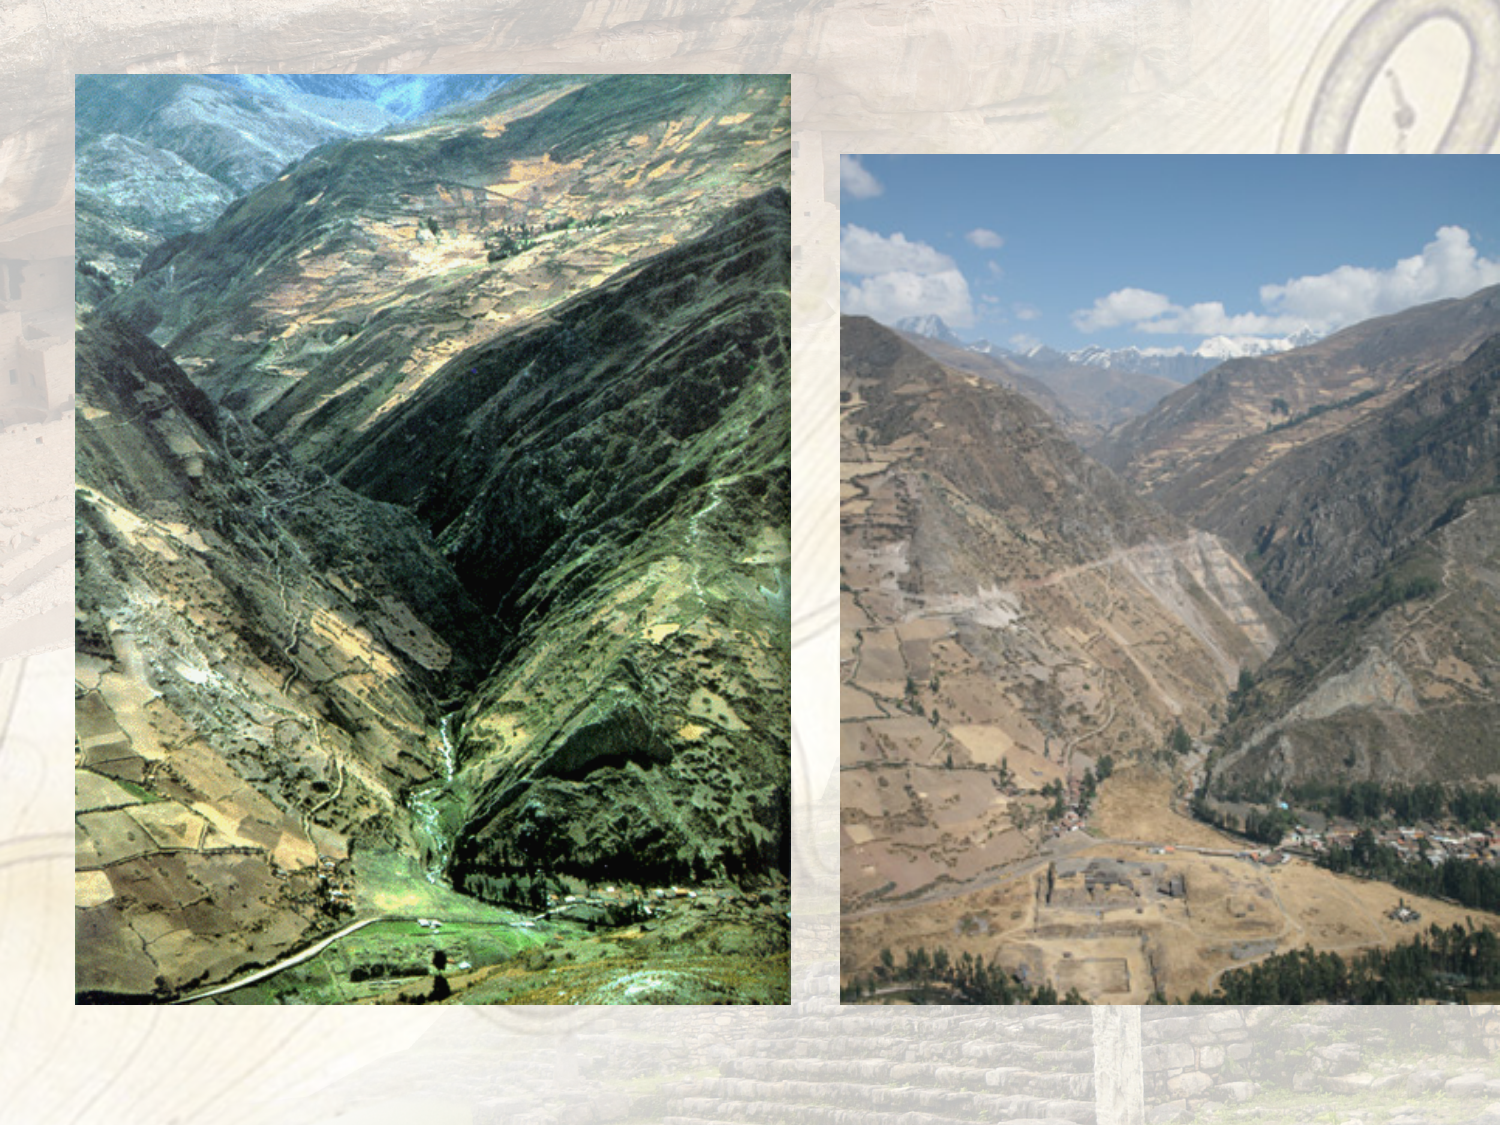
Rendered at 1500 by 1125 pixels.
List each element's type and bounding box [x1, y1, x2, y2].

picture [840, 154, 1500, 1006]
picture [74, 74, 792, 1006]
